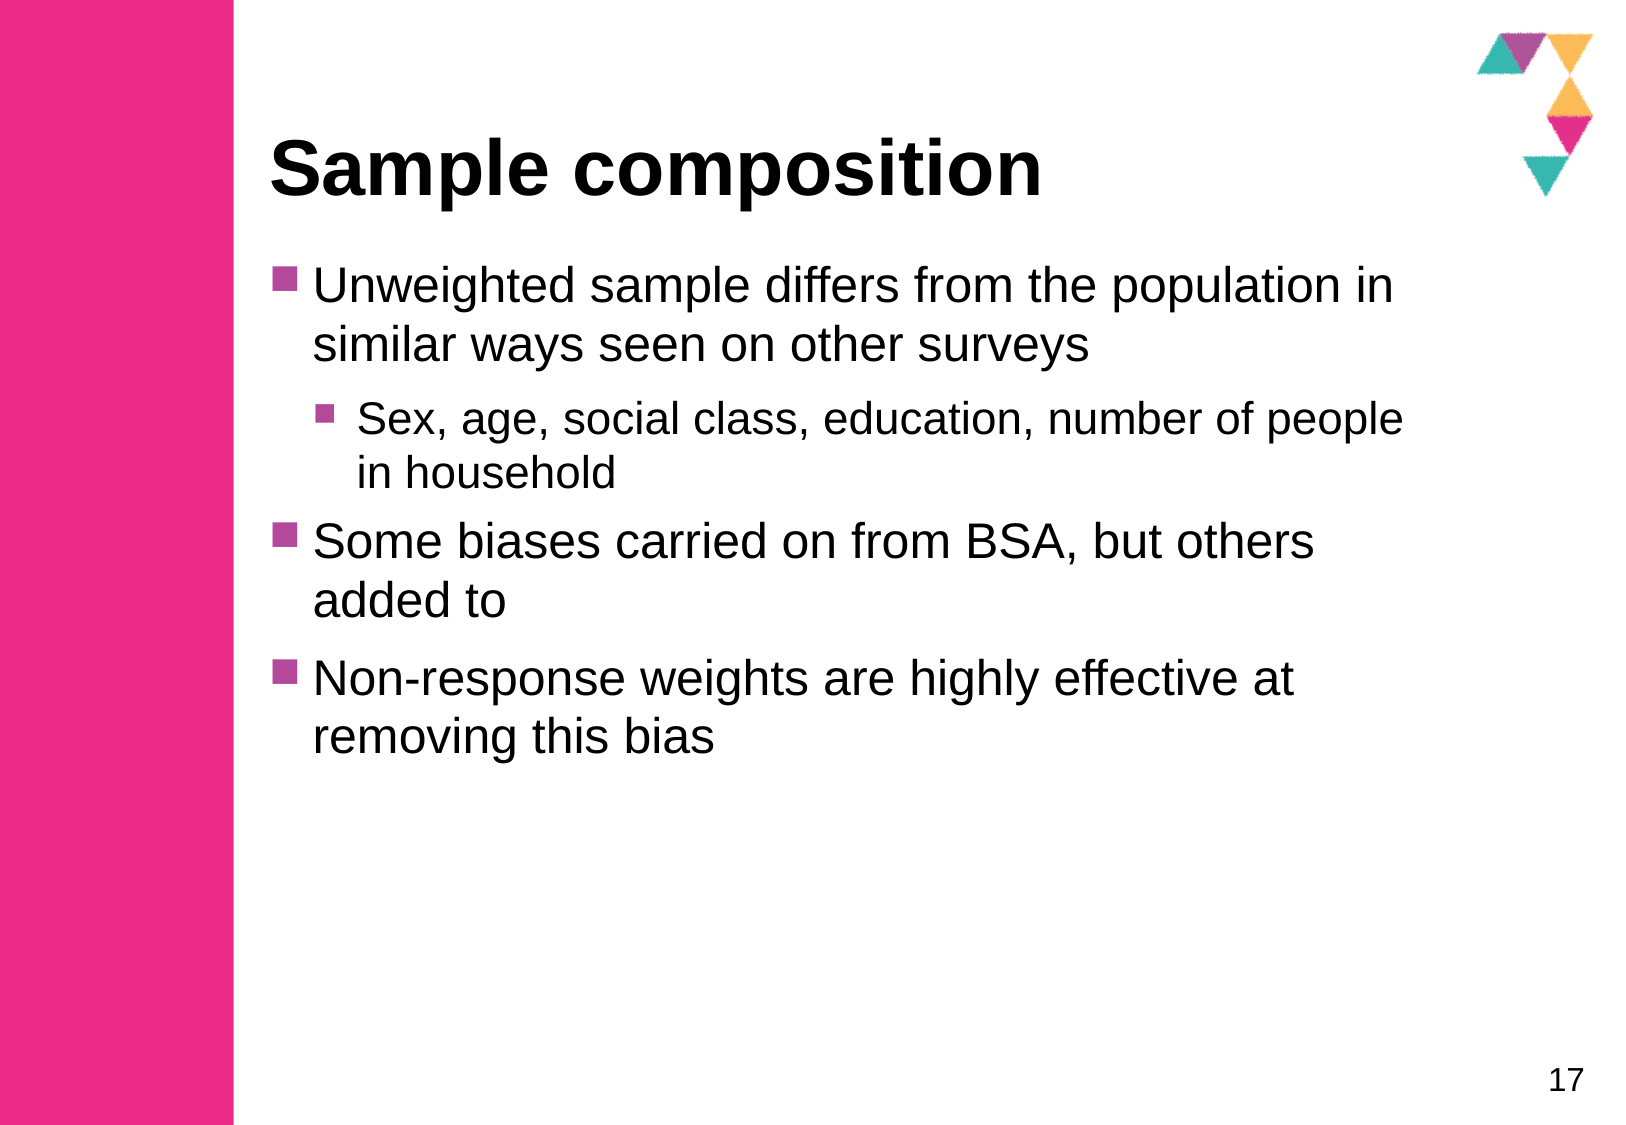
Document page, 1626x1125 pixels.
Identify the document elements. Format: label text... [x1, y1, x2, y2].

picture [1379, 0, 1626, 215]
title Sample composition [269, 75, 1222, 211]
list Unweighted sample differs from the population in similar ways seen on other surveys Sex, age, social class, education, number of people in household Some biases carried on from BSA, but others added to Non-response weights are highly effective at removing this bias [269, 255, 1427, 1071]
